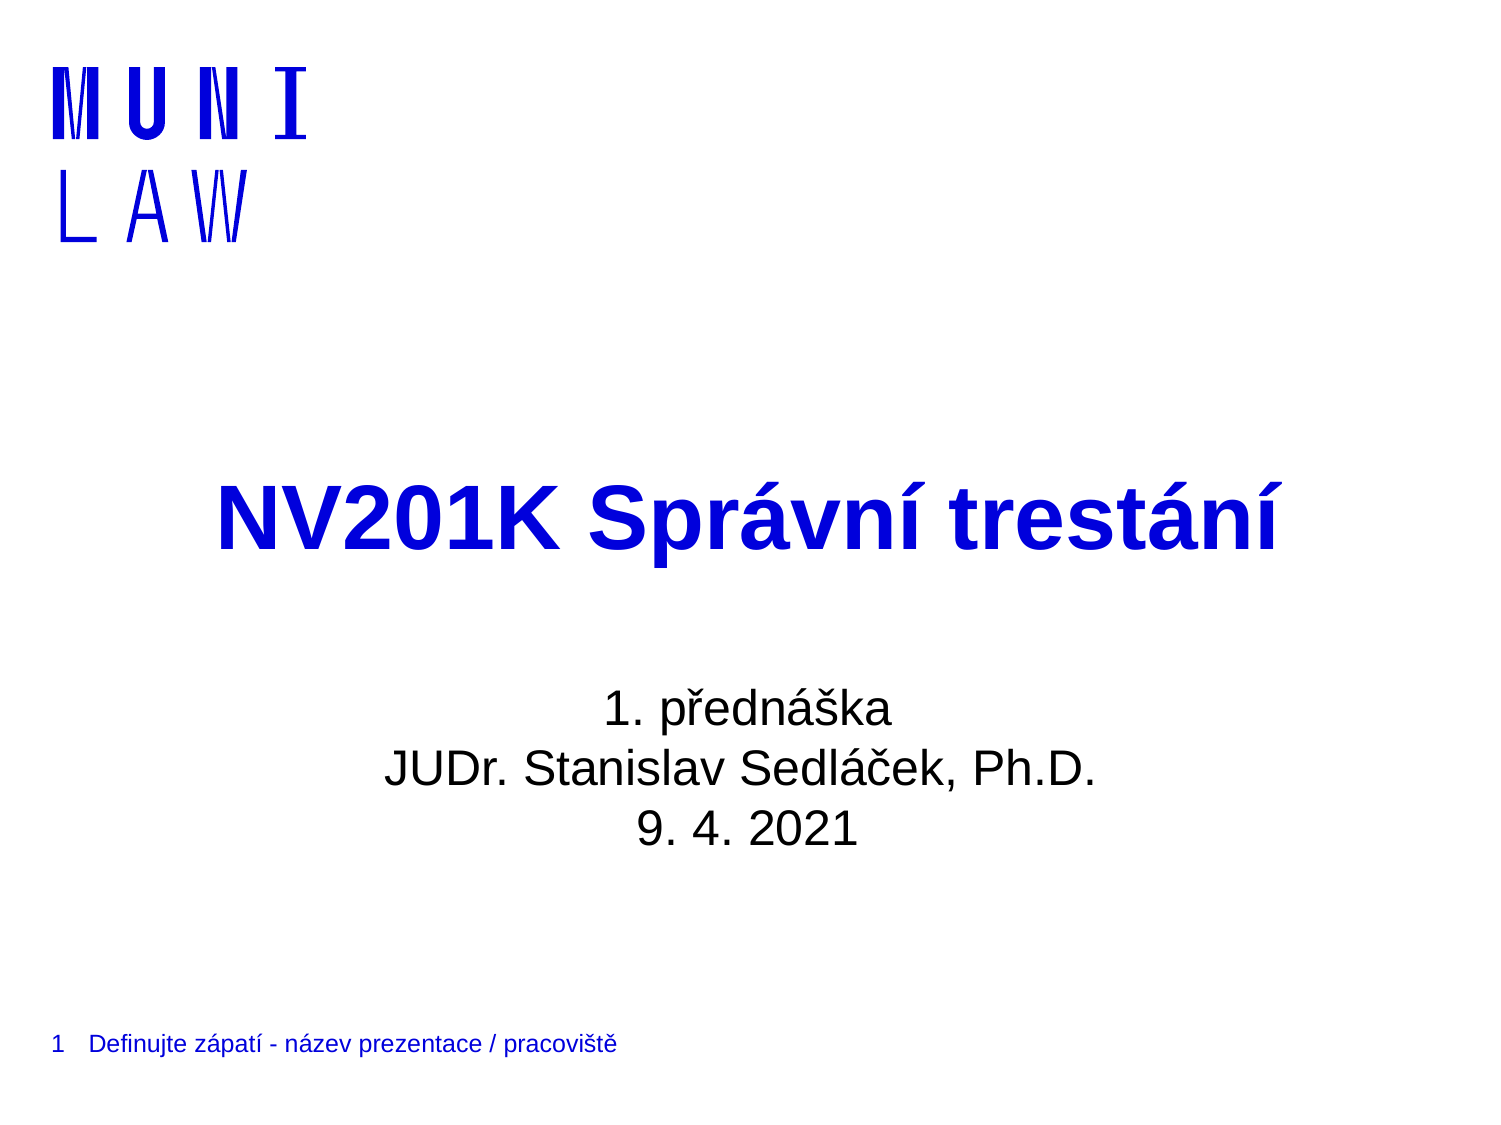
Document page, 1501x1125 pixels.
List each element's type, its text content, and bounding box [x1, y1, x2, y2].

footer Definujte zápatí - název prezentace / pracoviště [88, 1021, 1064, 1063]
title NV201K Správní trestání [49, 475, 1448, 668]
slide_number 1 [50, 1021, 82, 1063]
subtitle 1. přednáška JUDr. Stanislav Sedláček, Ph.D. 9. 4. 2021 [49, 675, 1448, 790]
